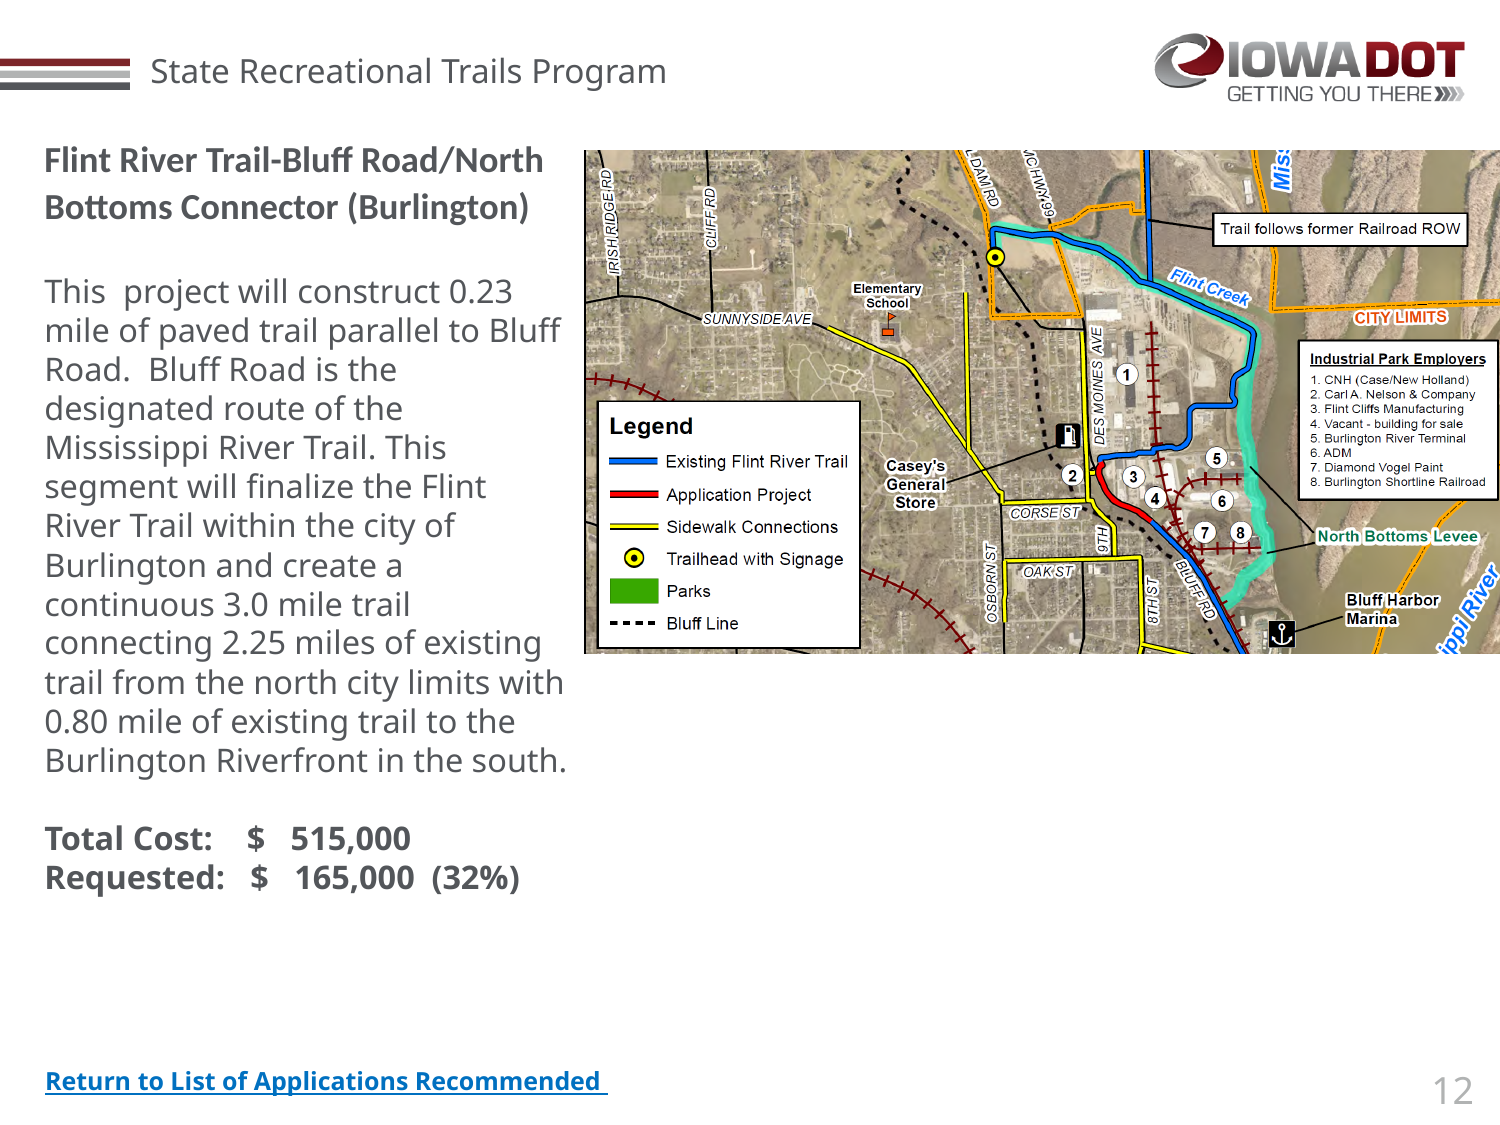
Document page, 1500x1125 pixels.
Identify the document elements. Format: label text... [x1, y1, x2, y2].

picture [584, 149, 1500, 654]
text_box Return to List of Applications Recommended [30, 1058, 762, 1108]
text_box Flint River Trail-Bluff Road/North Bottoms Connector (Burlington) This project will construct 0.23 mile of paved trail parallel to Bluff Road. Bluff Road is the designated route of the Mississippi River Trail. This segment will finalize the Flint River Trail within the city of Burlington and create a continuous 3.0 mile trail connecting 2.25 miles of existing trail from the north city limits with 0.80 mile of existing trail to the Burlington Riverfront in the south. Total Cost: $ 515,000 Requested: $ 165,000 (32%) [29, 125, 585, 948]
picture [1147, 23, 1471, 114]
